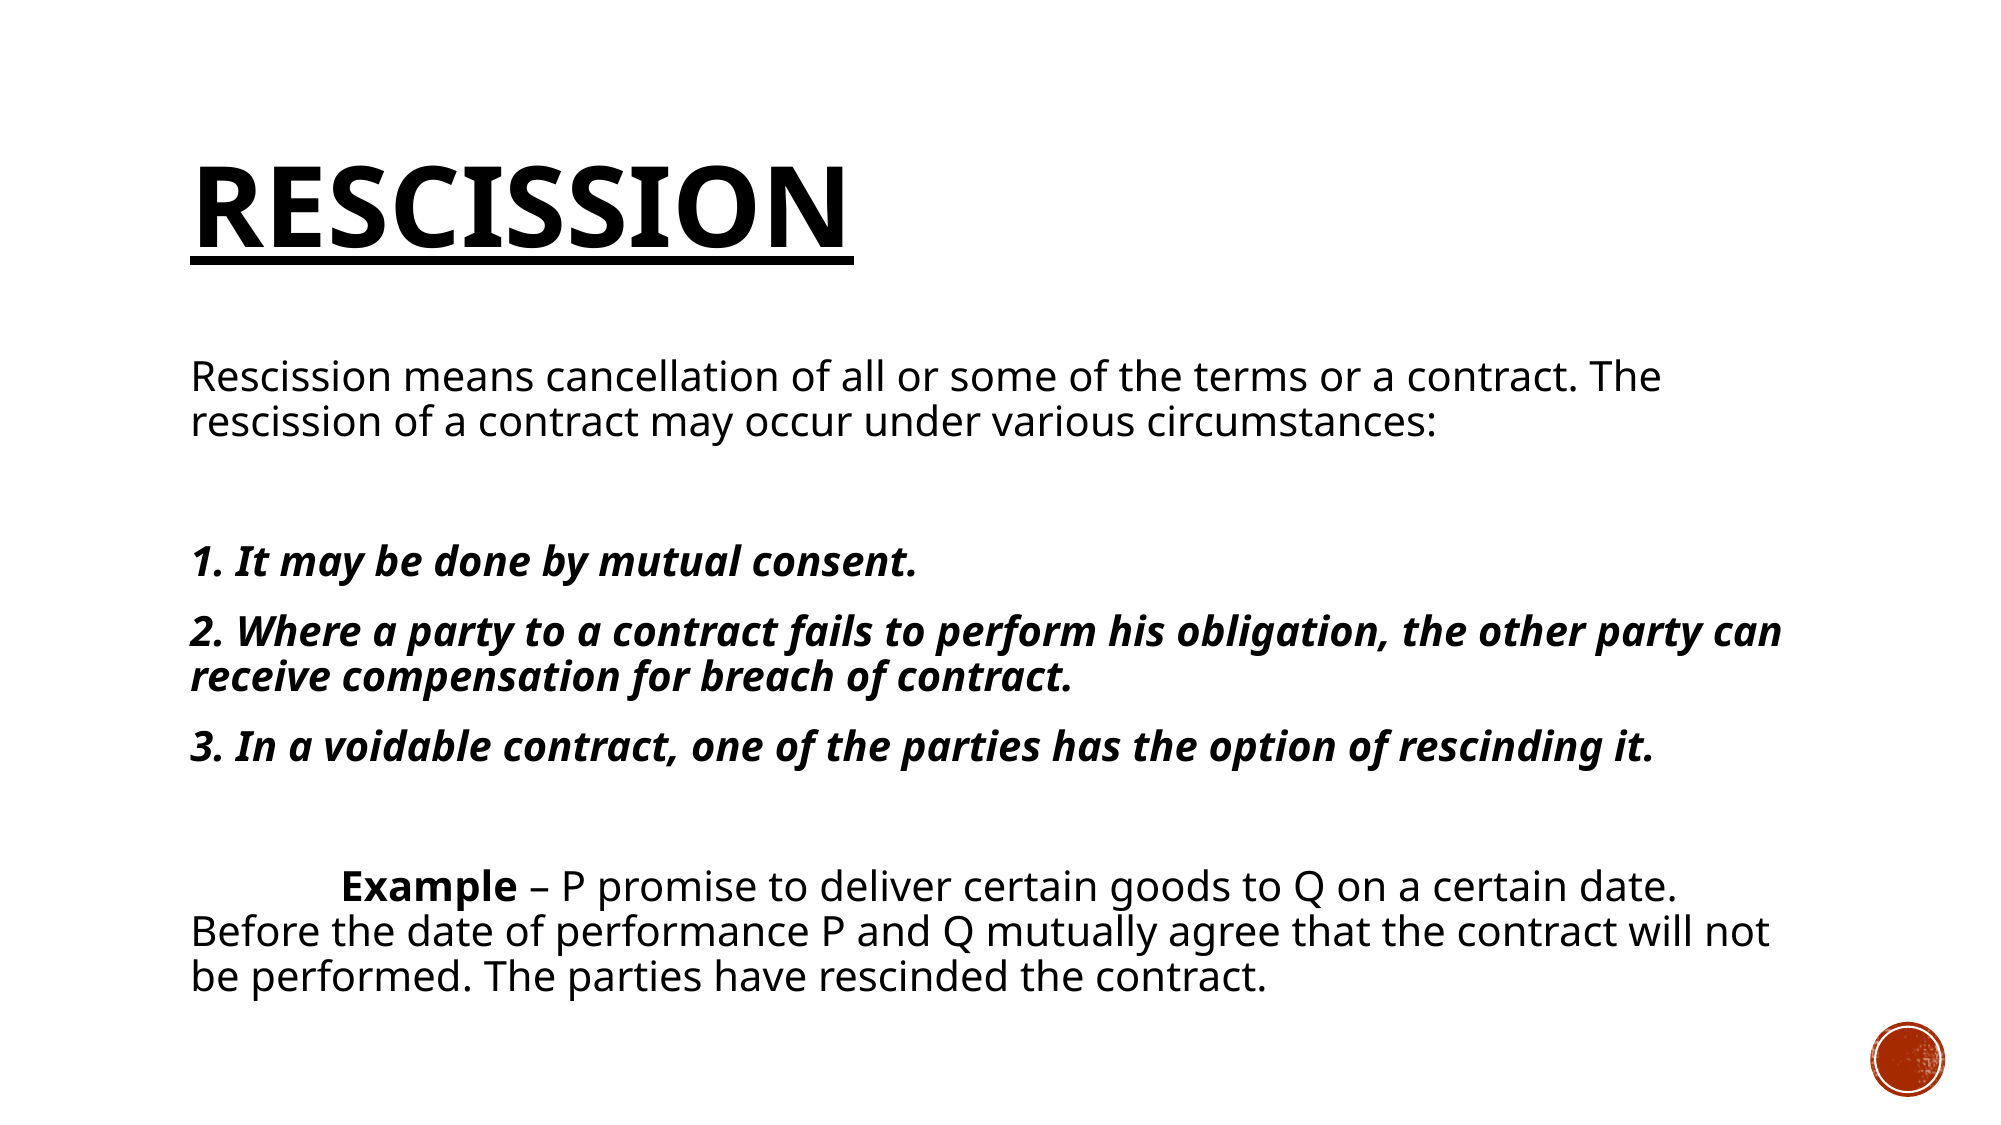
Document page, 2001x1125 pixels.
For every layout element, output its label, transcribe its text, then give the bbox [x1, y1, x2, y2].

title Rescission [175, 79, 1826, 344]
list Rescission means cancellation of all or some of the terms or a contract. The rescission of a contract may occur under various circumstances: 1. It may be done by mutual consent. 2. Where a party to a contract fails to perform his obligation, the other party can receive compensation for breach of contract. 3. In a voidable contract, one of the parties has the option of rescinding it. Example – P promise to deliver certain goods to Q on a certain date. Before the date of performance P and Q mutually agree that the contract will not be performed. The parties have rescinded the contract. [175, 348, 1826, 1013]
